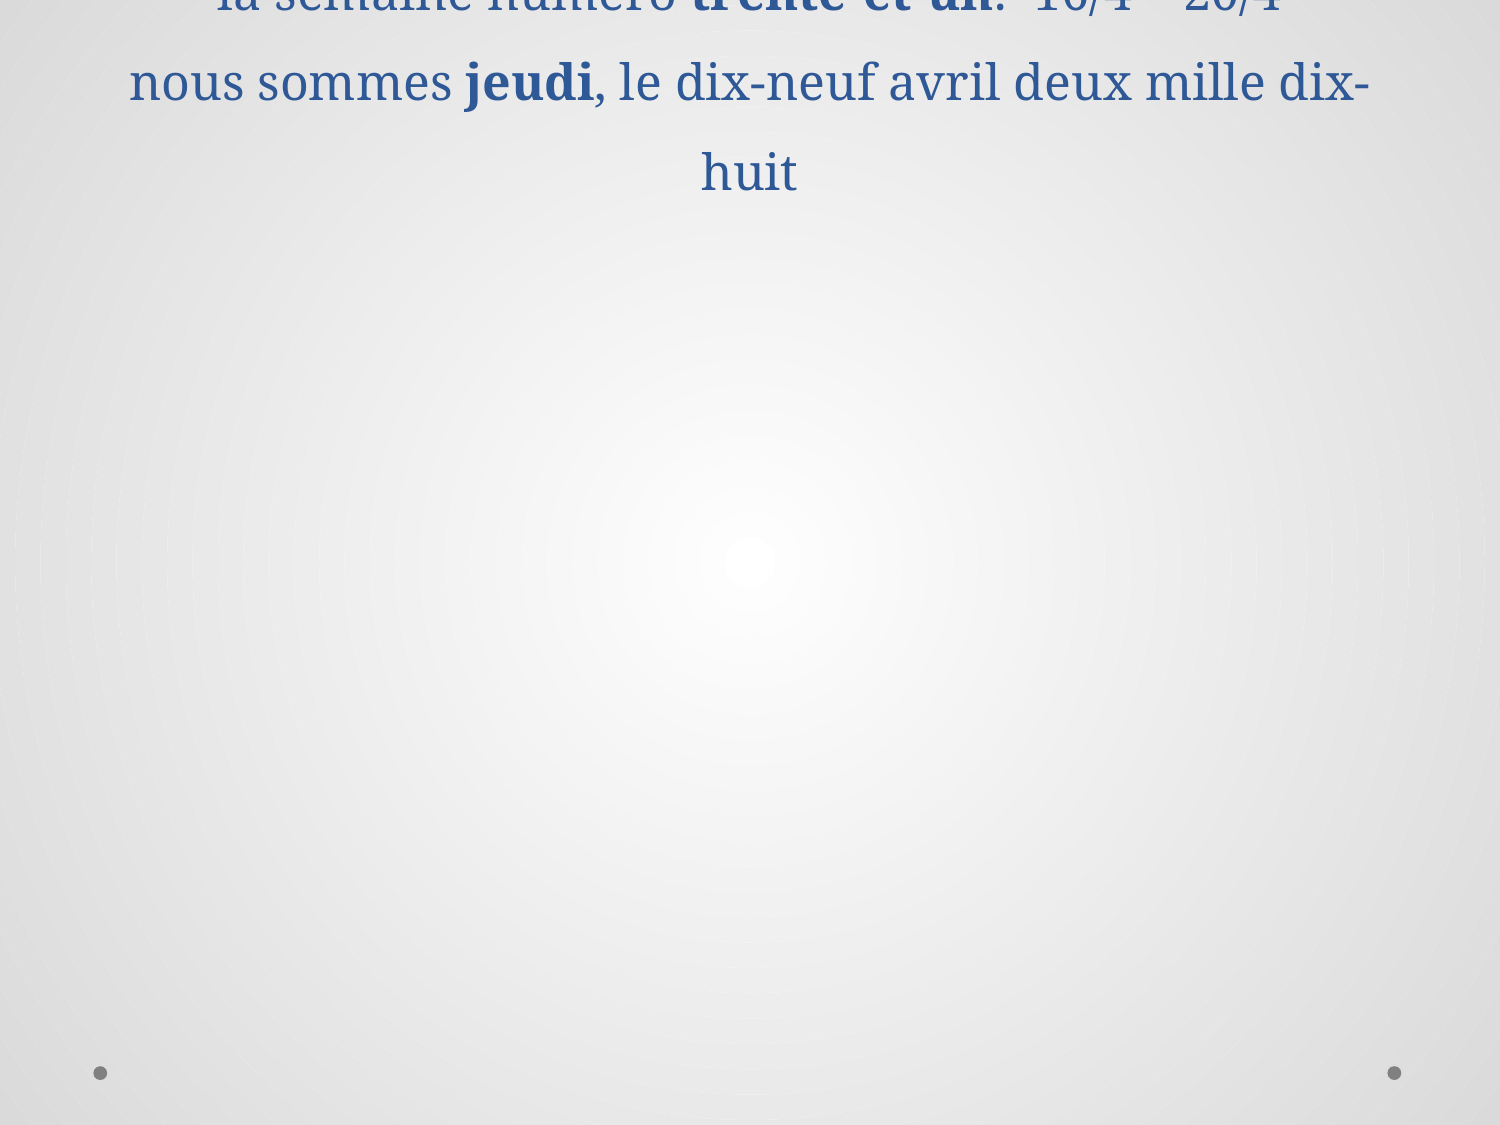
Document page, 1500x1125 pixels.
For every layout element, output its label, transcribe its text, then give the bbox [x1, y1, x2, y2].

title la semaine numéro trente-et-un: 16/4 – 20/4 nous sommes jeudi, le dix-neuf avril deux mille dix-huit [75, 0, 1425, 209]
